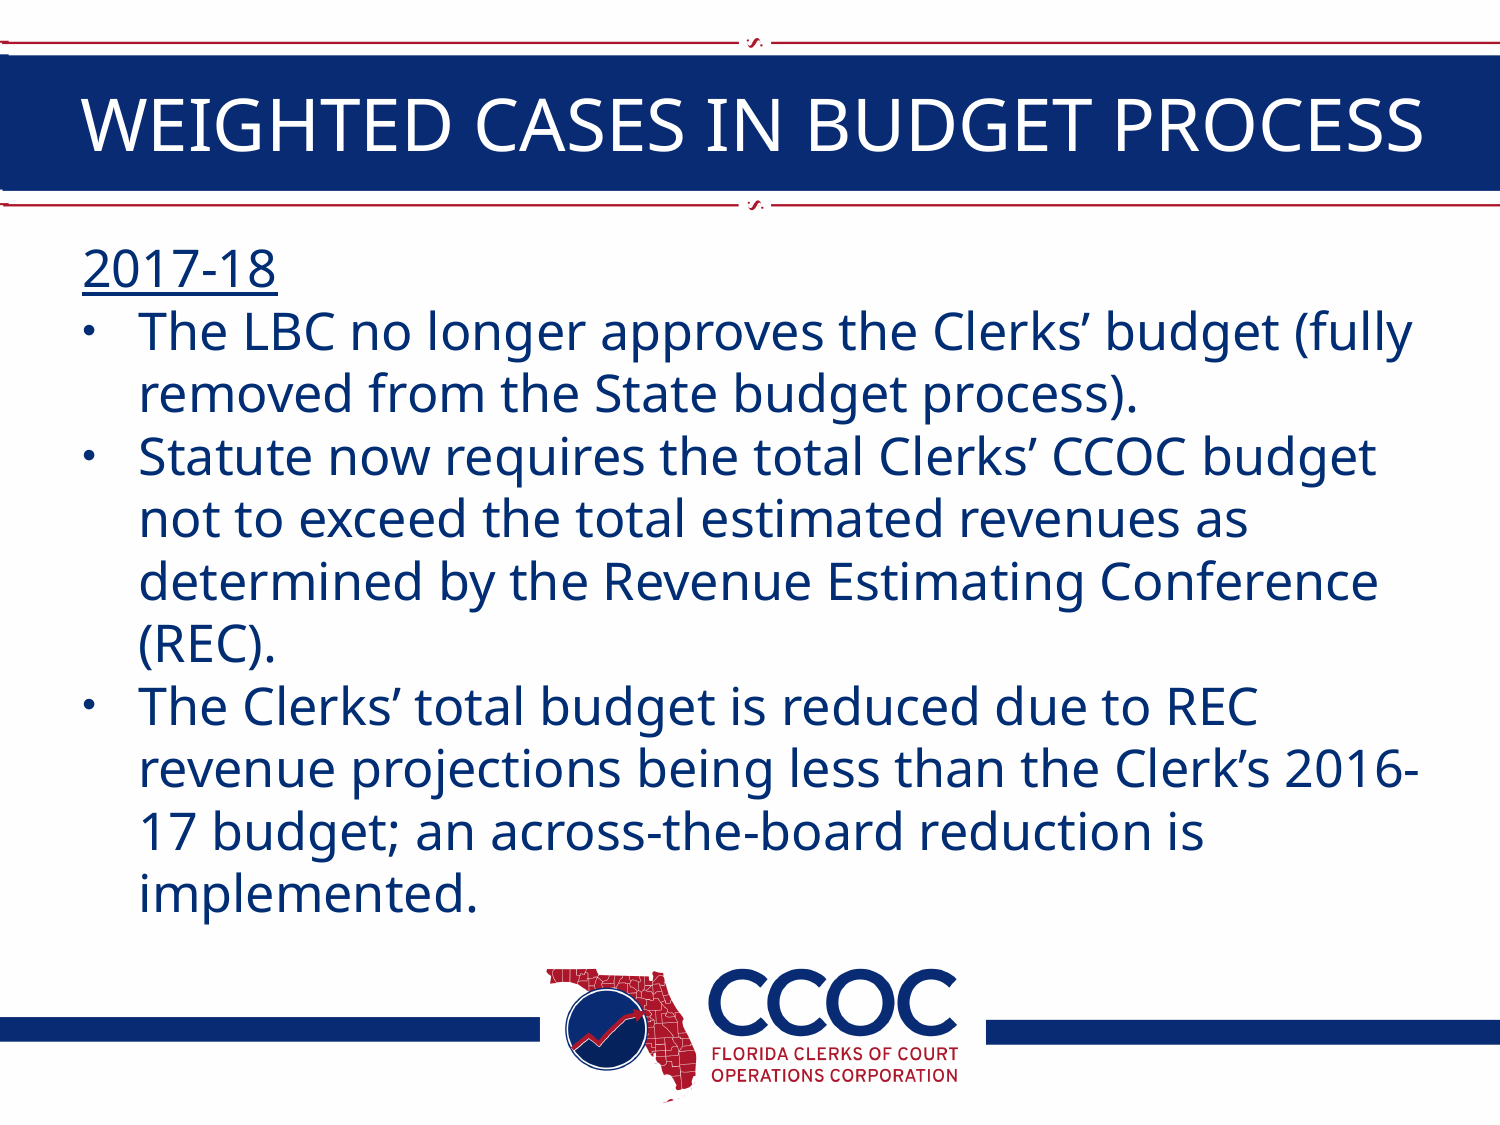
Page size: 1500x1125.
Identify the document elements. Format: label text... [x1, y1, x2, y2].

title WEIGHTED CASES IN BUDGET PROCESS [66, 55, 1440, 189]
picture [0, 0, 1500, 1125]
list 2017-18 The LBC no longer approves the Clerks’ budget (fully removed from the State budget process). Statute now requires the total Clerks’ CCOC budget not to exceed the total estimated revenues as determined by the Revenue Estimating Conference (REC). The Clerks’ total budget is reduced due to REC revenue projections being less than the Clerk’s 2016-17 budget; an across-the-board reduction is implemented. [67, 228, 1439, 950]
